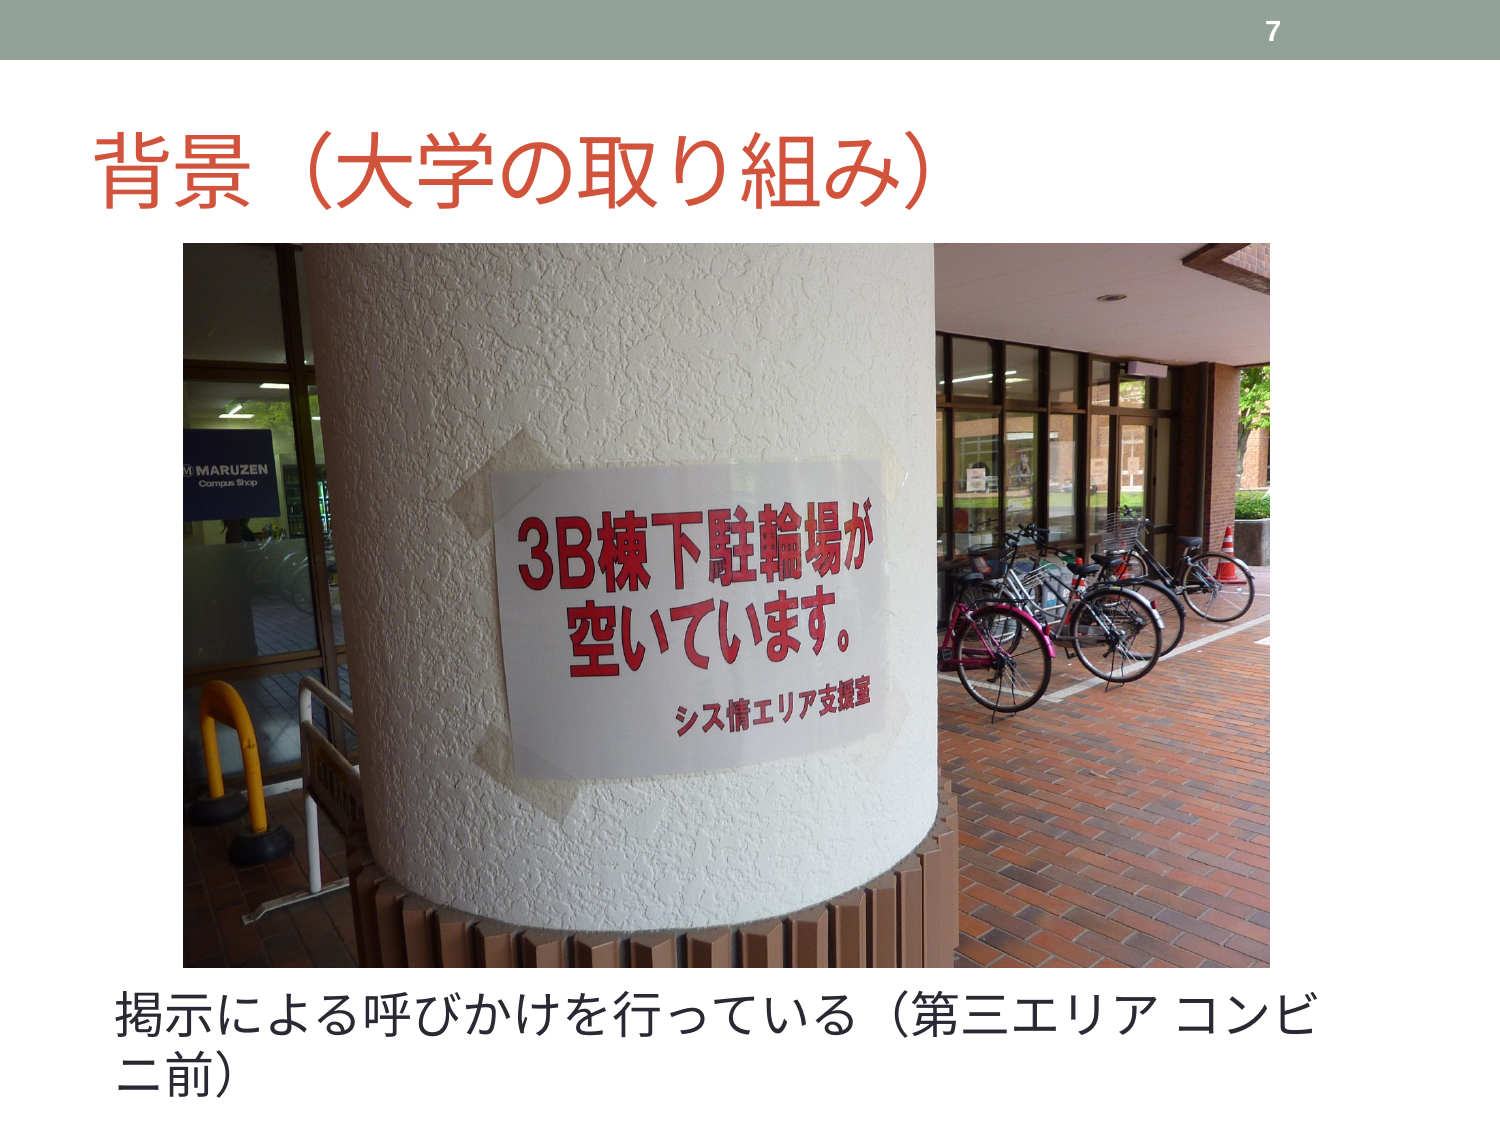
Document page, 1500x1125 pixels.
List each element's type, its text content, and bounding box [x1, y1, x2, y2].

list 掲示による呼びかけを行っている（第三エリア コンビニ前） [99, 975, 1354, 1075]
slide_number 7 [1250, 3, 1425, 57]
picture [182, 243, 1270, 969]
title 背景（大学の取り組み） [75, 87, 1425, 250]
